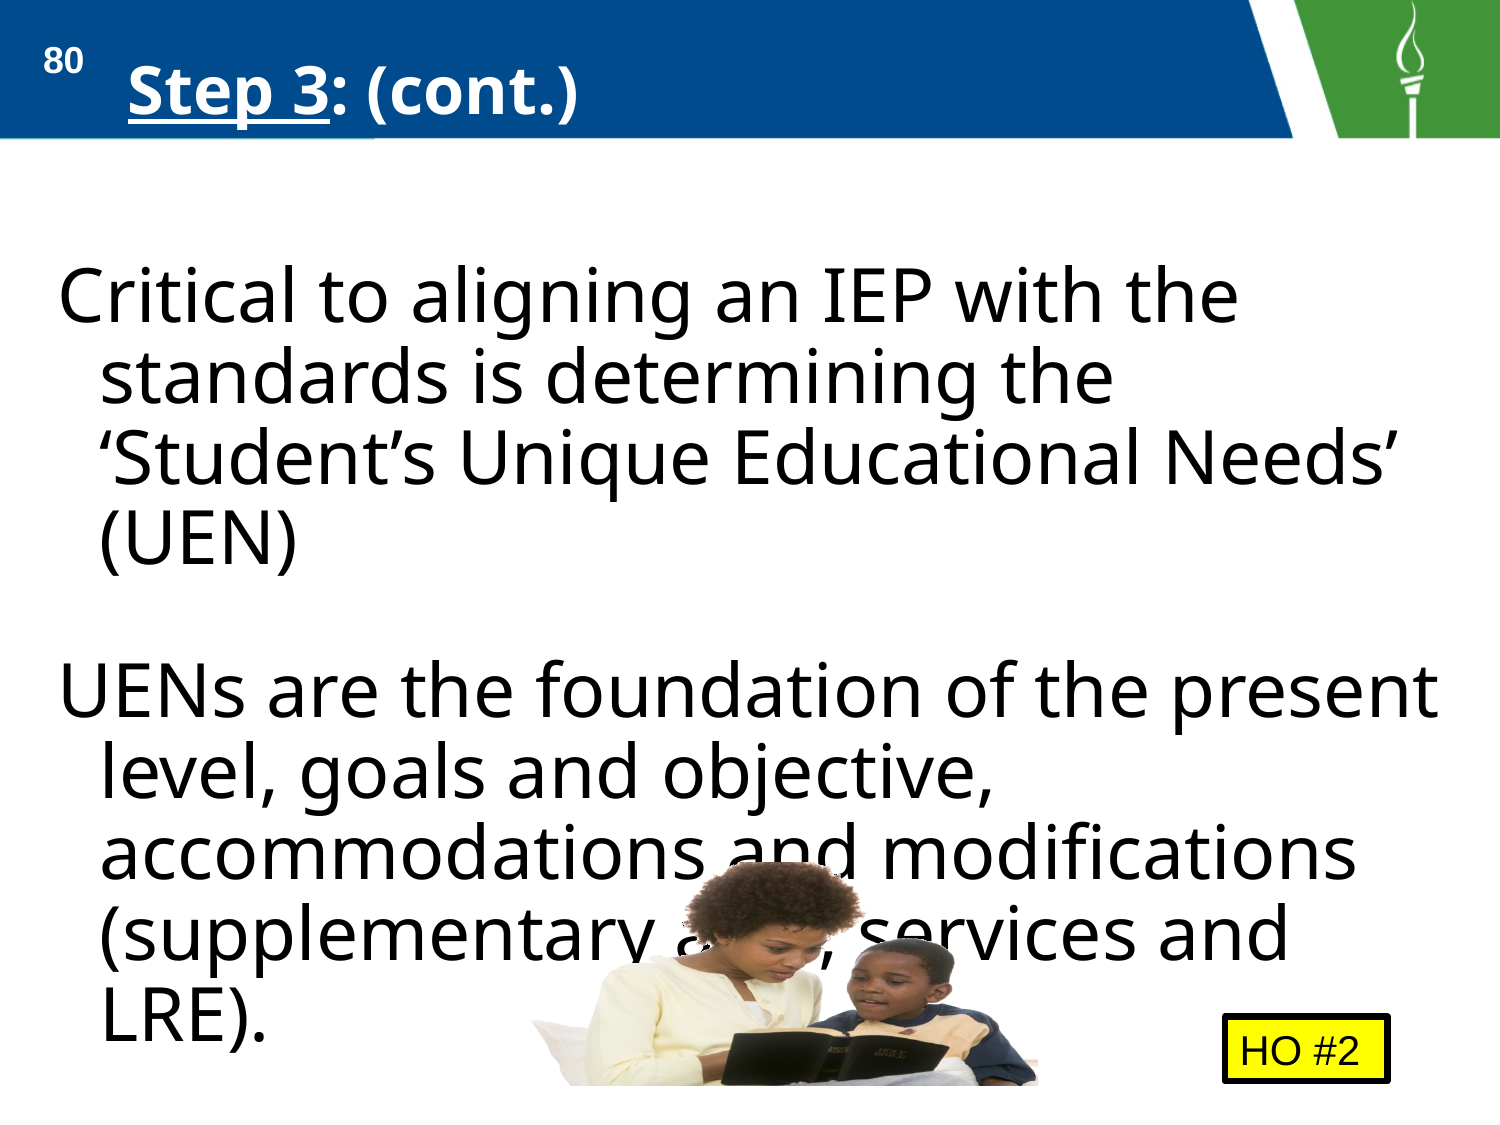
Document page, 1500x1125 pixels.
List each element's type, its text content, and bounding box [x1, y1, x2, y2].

list Critical to aligning an IEP with the standards is determining the ‘Student’s Unique Educational Needs’ (UEN) UENs are the foundation of the present level, goals and objective, accommodations and modifications (supplementary aids, services and LRE). [24, 249, 1475, 1080]
title Step 3: (cont.) [112, 0, 1100, 175]
picture [0, 0, 1500, 1125]
slide_number 80 [24, 29, 112, 89]
text_box HO #2 [1224, 1016, 1388, 1082]
